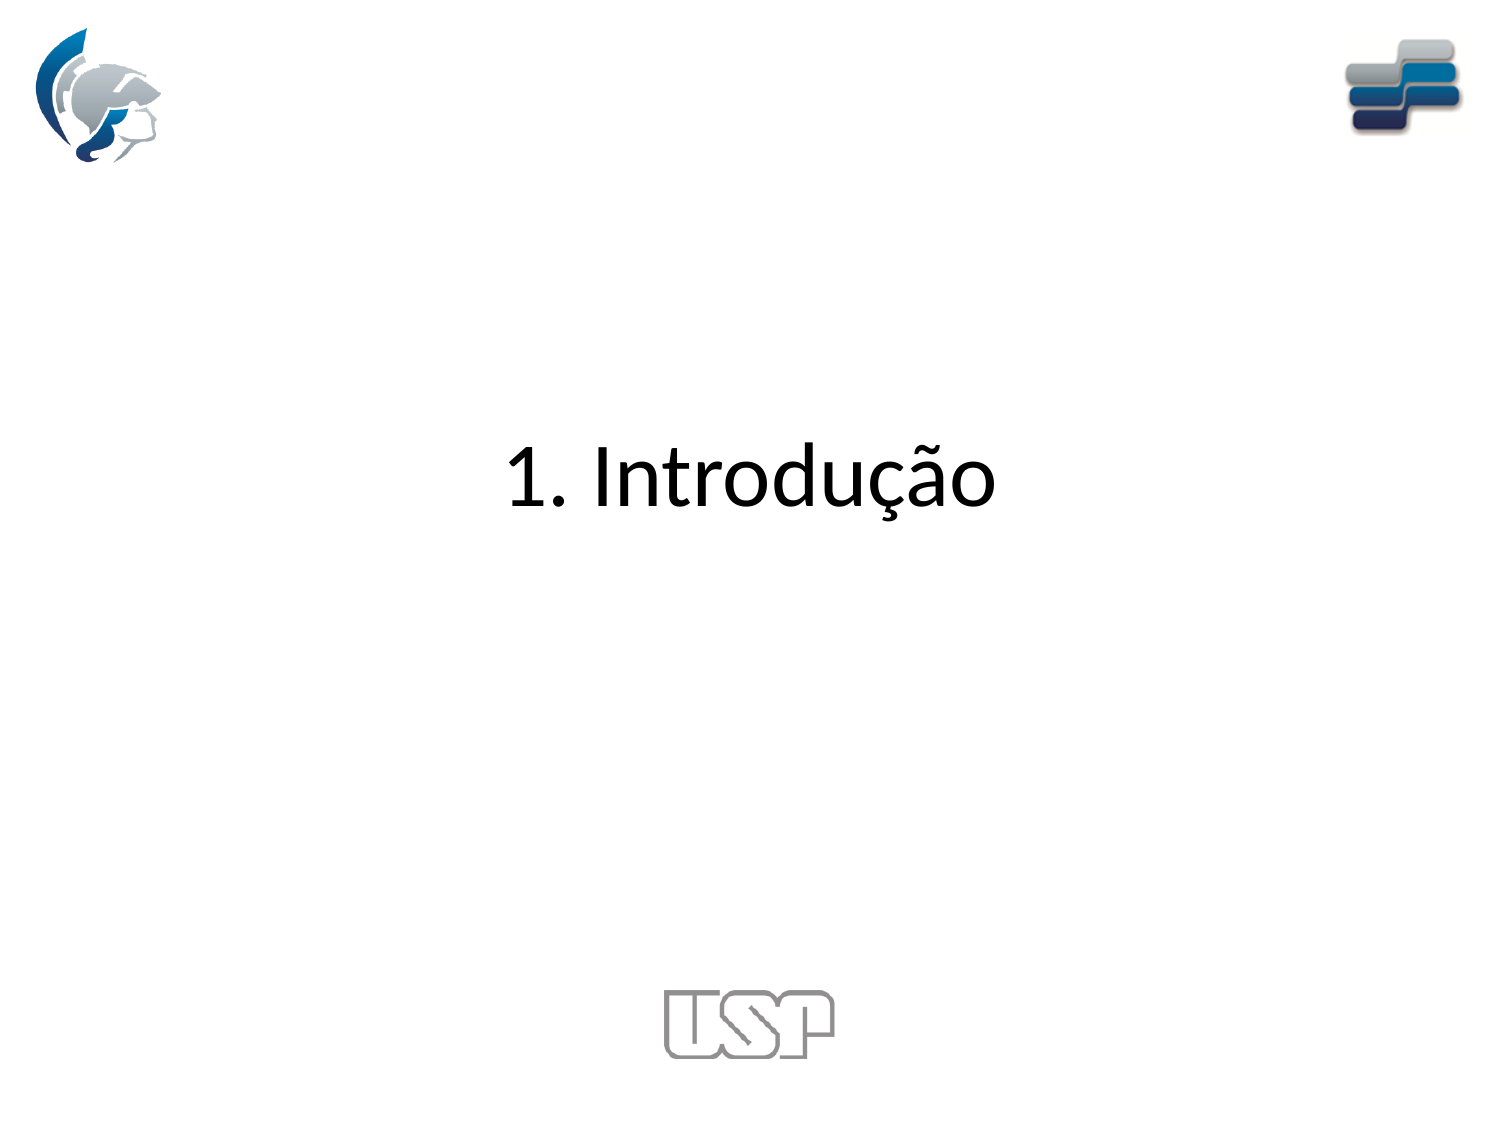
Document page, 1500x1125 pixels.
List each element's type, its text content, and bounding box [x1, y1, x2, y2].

picture [18, 28, 183, 168]
title 1. Introdução [112, 349, 1388, 591]
picture [664, 990, 835, 1059]
picture [1340, 37, 1471, 144]
